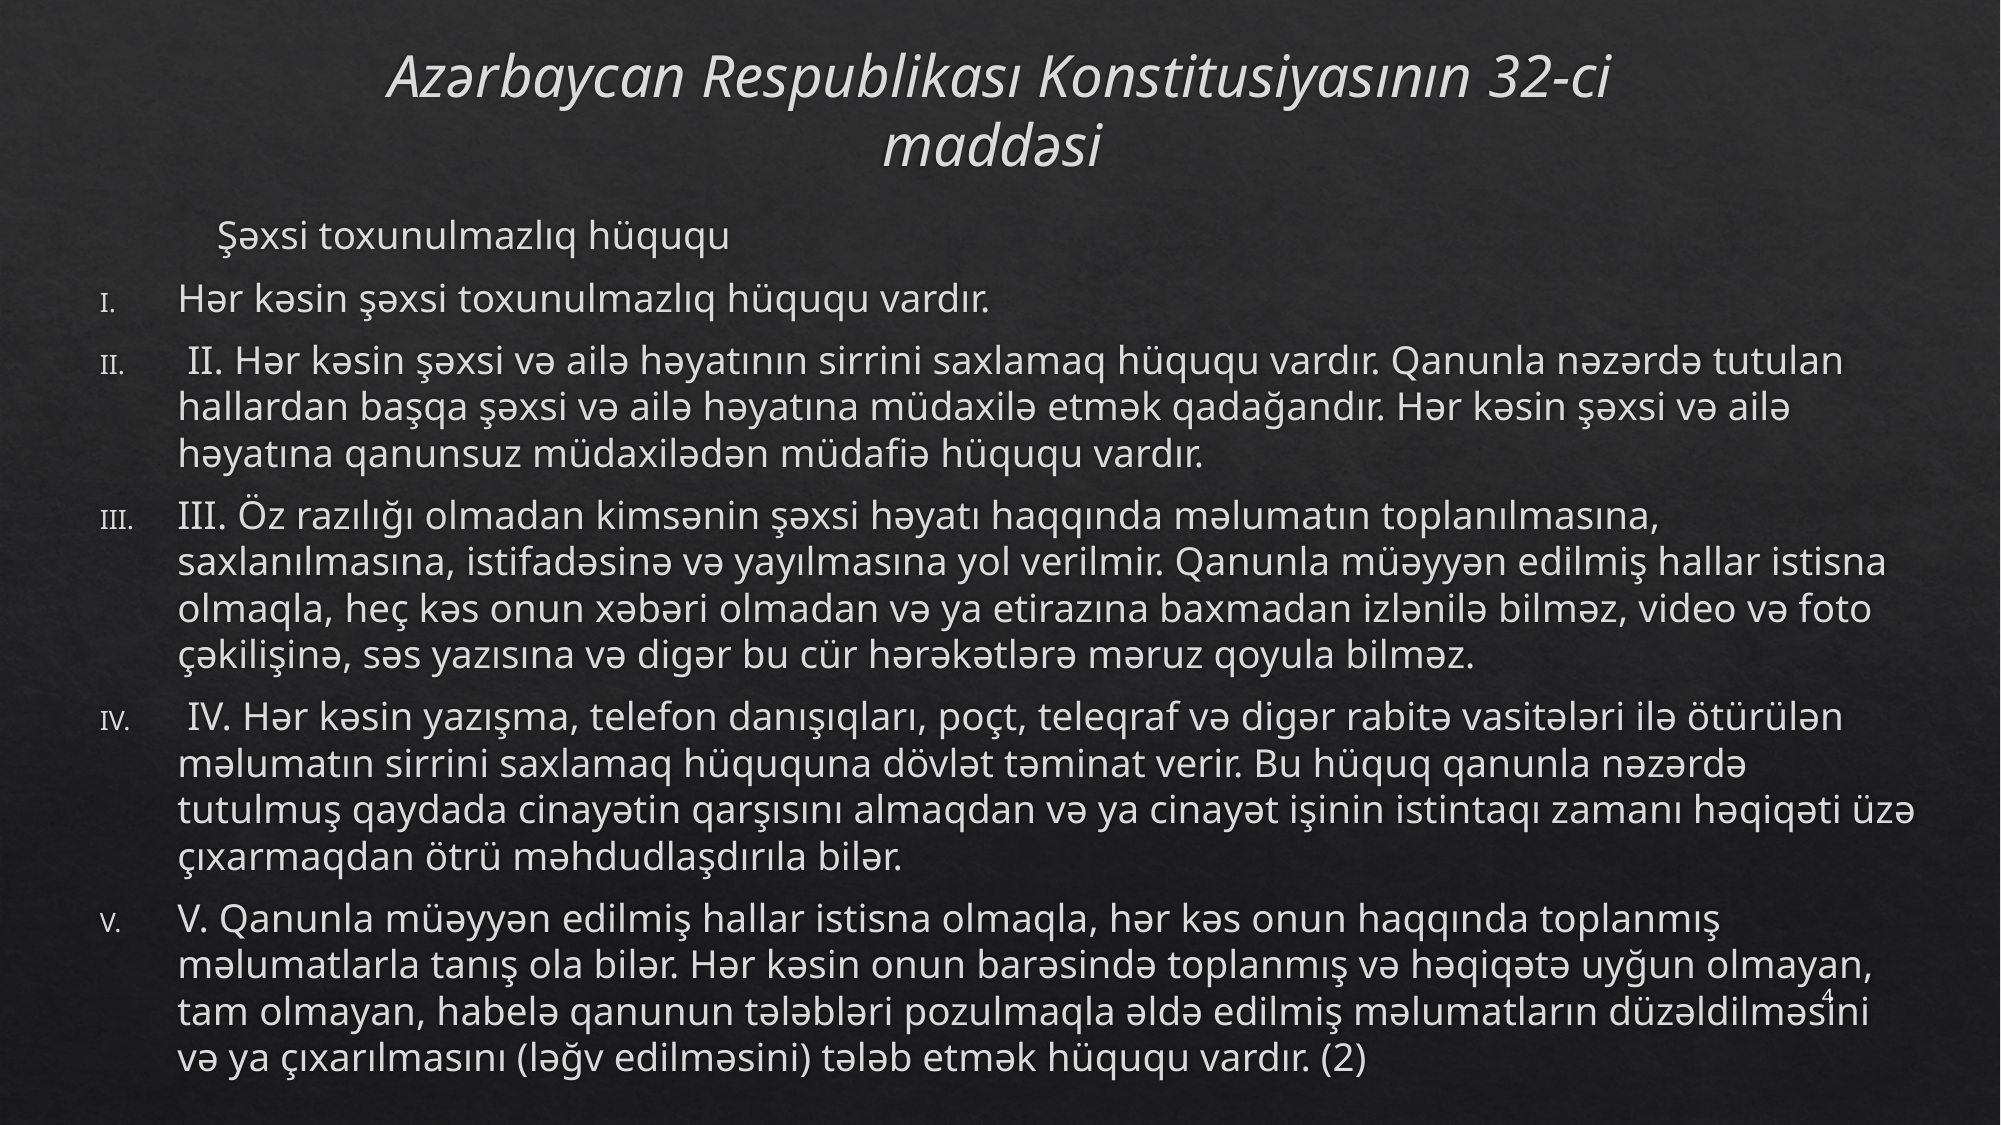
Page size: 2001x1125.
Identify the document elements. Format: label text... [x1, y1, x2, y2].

title Azərbaycan Respublikası Konstitusiyasının 32-ci maddəsi [299, 23, 1701, 139]
slide_number 4 [1724, 965, 1849, 1025]
list Şəxsi toxunulmazlıq hüququ Hər kəsin şəxsi toxunulmazlıq hüququ vardır. II. Hər kəsin şəxsi və ailə həyatının sirrini saxlamaq hüququ vardır. Qanunla nəzərdə tutulan hallardan başqa şəxsi və ailə həyatına müdaxilə etmək qadağandır. Hər kəsin şəxsi və ailə həyatına qanunsuz müdaxilədən müdafiə hüququ vardır. III. Öz razılığı olmadan kimsənin şəxsi həyatı haqqında məlumatın toplanılmasına, saxlanılmasına, istifadəsinə və yayılmasına yol verilmir. Qanunla müəyyən edilmiş hallar istisna olmaqla, heç kəs onun xəbəri olmadan və ya etirazına baxmadan izlənilə bilməz, video və foto çəkilişinə, səs yazısına və digər bu cür hərəkətlərə məruz qoyula bilməz. IV. Hər kəsin yazışma, telefon danışıqları, poçt, teleqraf və digər rabitə vasitələri ilə ötürülən məlumatın sirrini saxlamaq hüququna dövlət təminat verir. Bu hüquq qanunla nəzərdə tutulmuş qaydada cinayətin qarşısını almaqdan və ya cinayət işinin istintaqı zamanı həqiqəti üzə çıxarmaqdan ötrü məhdudlaşdırıla bilər. V. Qanunla müəyyən edilmiş hallar istisna olmaqla, hər kəs onun haqqında toplanmış məlumatlarla tanış ola bilər. Hər kəsin onun barəsində toplanmış və həqiqətə uyğun olmayan, tam olmayan, habelə qanunun tələbləri pozulmaqla əldə edilmiş məlumatların düzəldilməsini və ya çıxarılmasını (ləğv edilməsini) tələb etmək hüququ vardır. (2) [84, 143, 1937, 1125]
